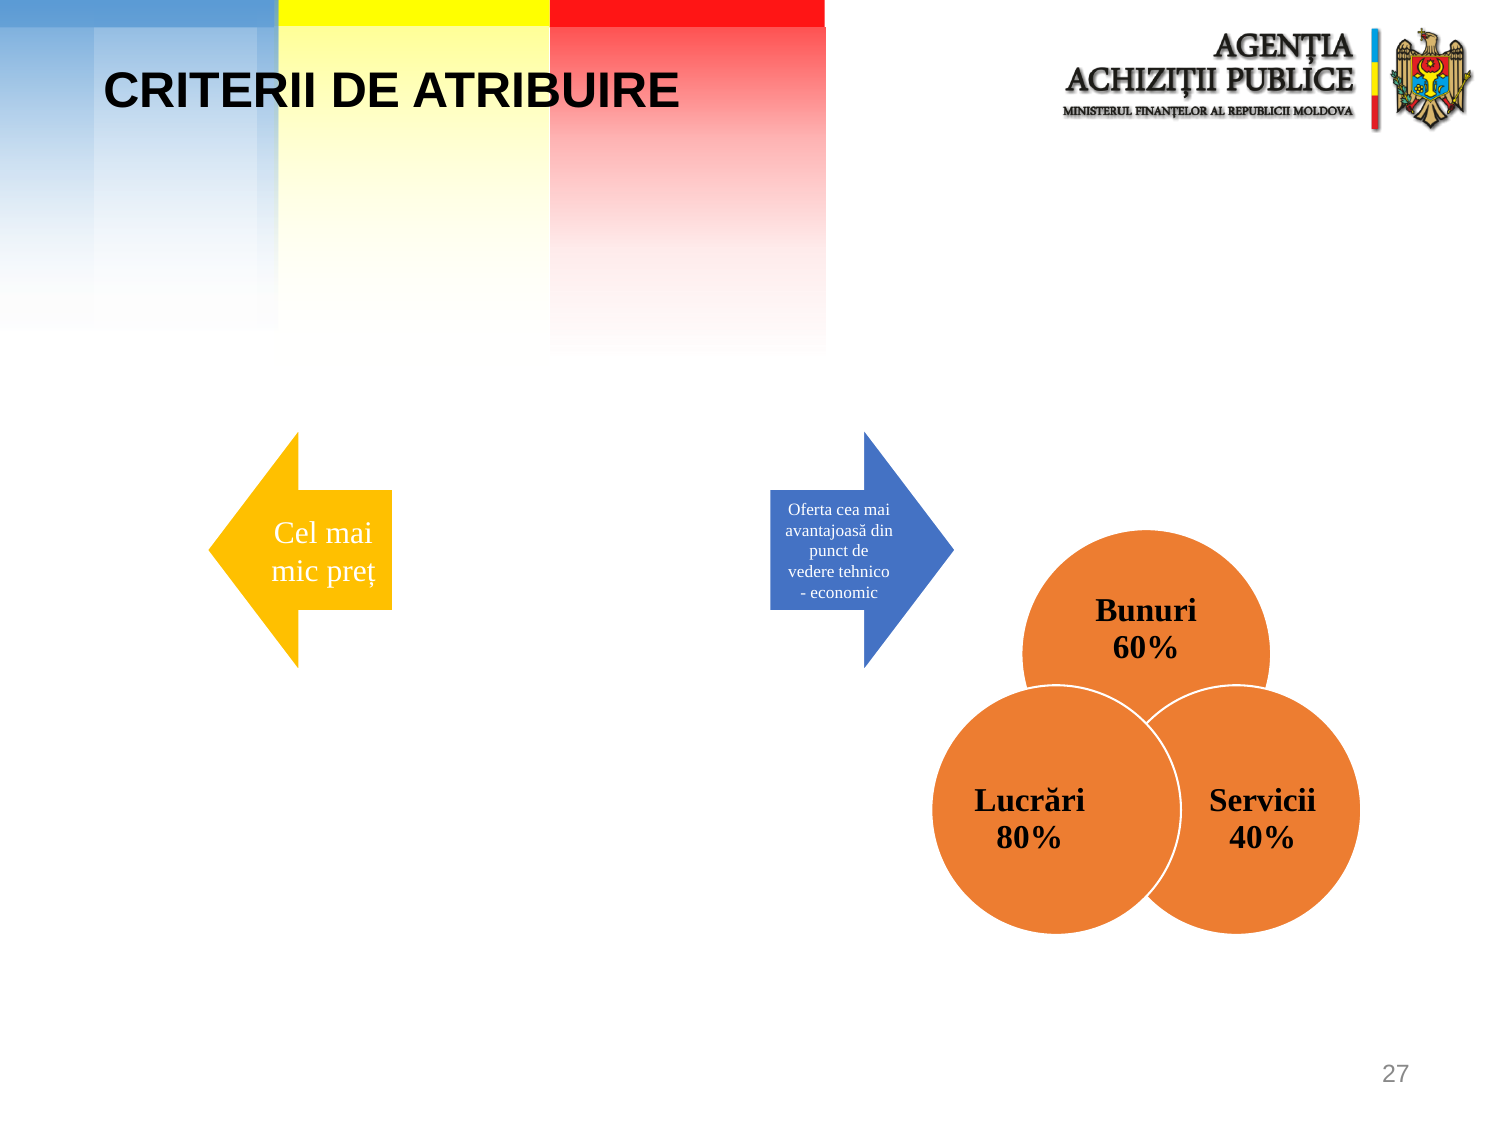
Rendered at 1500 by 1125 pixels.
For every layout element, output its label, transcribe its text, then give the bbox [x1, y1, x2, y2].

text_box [87, 174, 1075, 925]
picture [1062, 27, 1475, 133]
slide_number 27 [1074, 1042, 1425, 1103]
picture [550, 27, 826, 174]
text_box CRITERII DE ATRIBUIRE [12, 49, 772, 125]
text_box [899, 549, 1393, 967]
